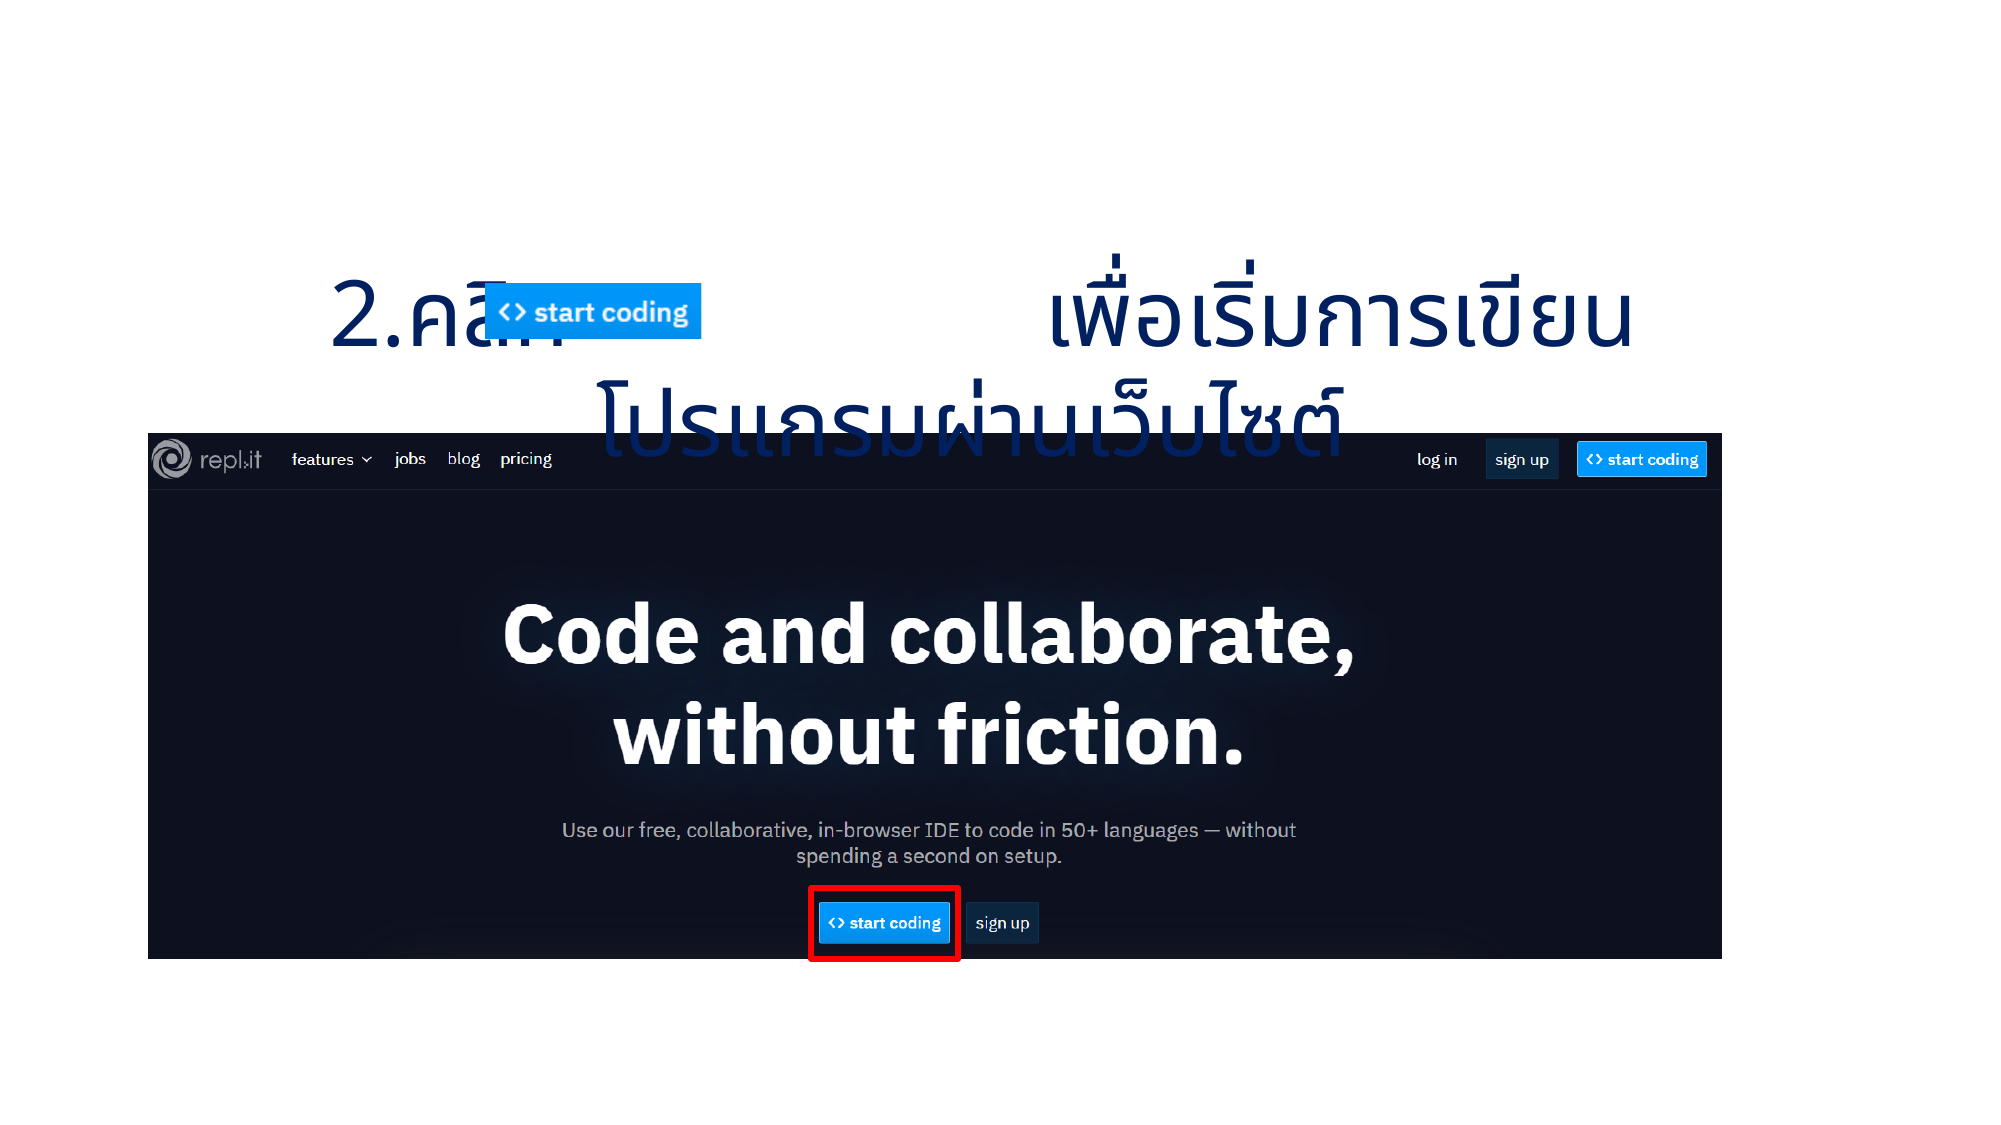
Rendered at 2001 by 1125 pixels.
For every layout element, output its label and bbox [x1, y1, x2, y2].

text_box [255, 247, 1712, 374]
text_box [148, 433, 1722, 960]
